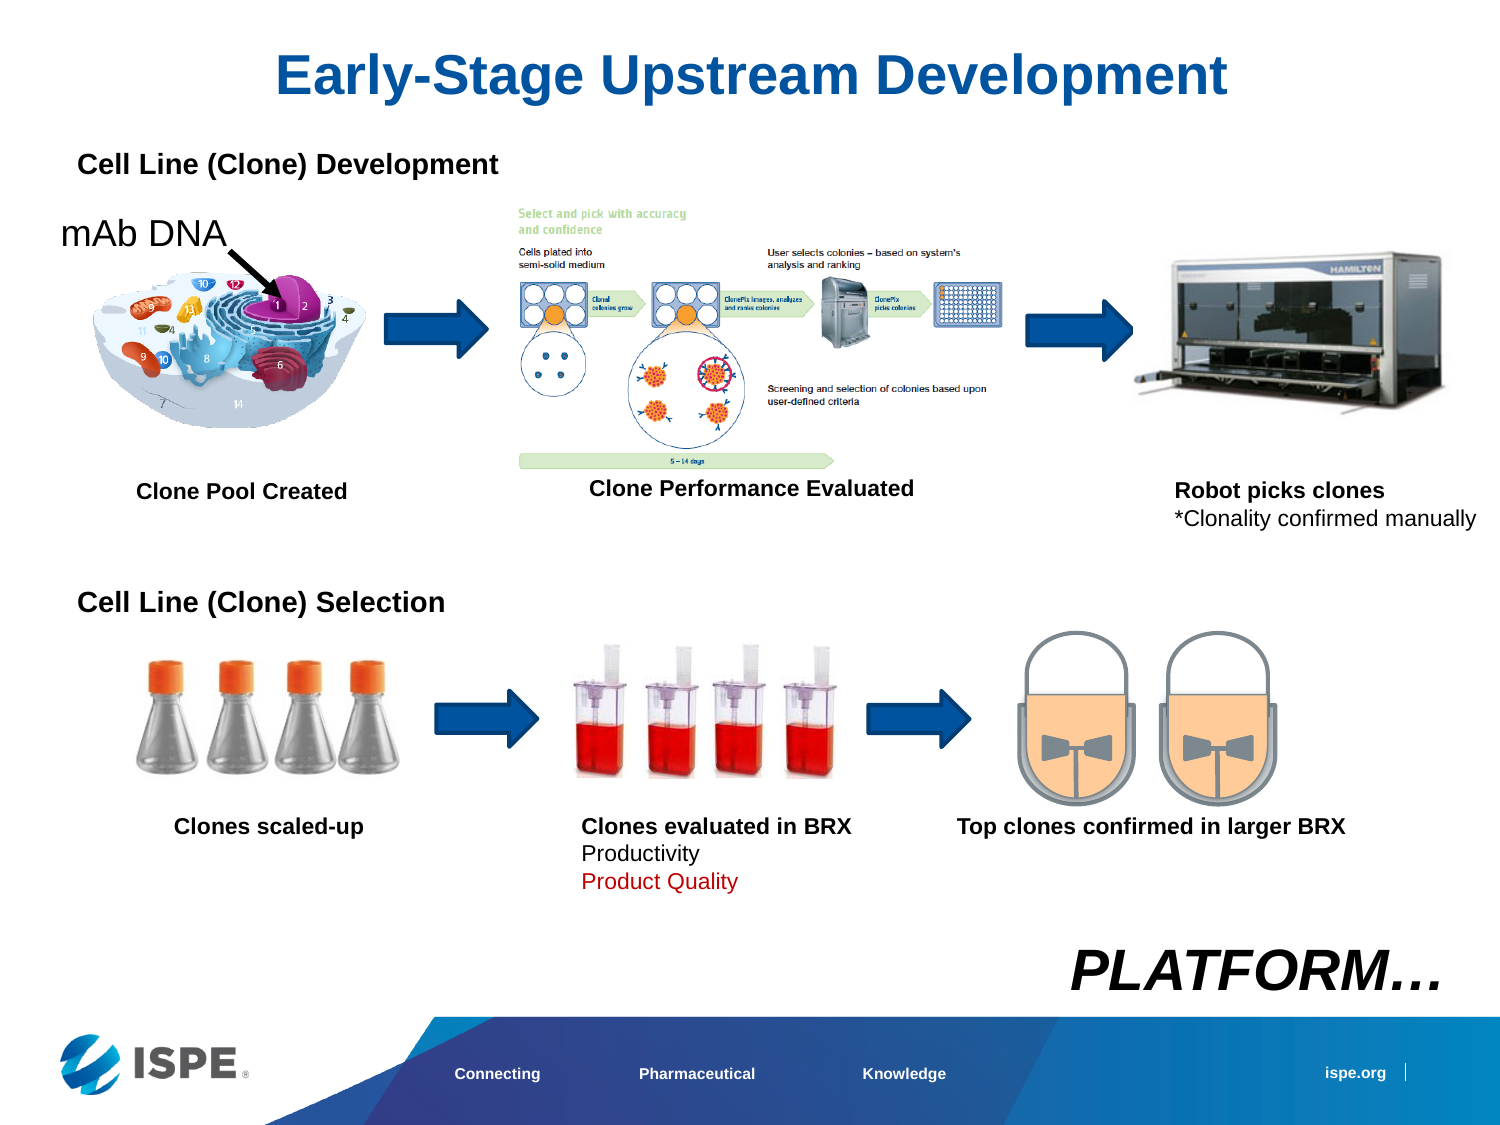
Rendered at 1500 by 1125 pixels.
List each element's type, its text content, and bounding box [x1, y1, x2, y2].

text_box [135, 658, 401, 779]
text_box Clones scaled-up [159, 803, 380, 847]
text_box [383, 299, 489, 360]
title Early-Stage Upstream Development [77, 30, 1428, 149]
text_box Top clones confirmed in larger BRX [942, 803, 1362, 847]
text_box [434, 688, 540, 749]
text_box [1025, 299, 1128, 362]
text_box mAb DNA [45, 201, 243, 261]
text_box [229, 250, 283, 299]
text_box Clone Performance Evaluated [574, 491, 930, 509]
text_box [866, 689, 972, 749]
picture [0, 0, 1500, 1125]
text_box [1160, 632, 1276, 805]
list Cell Line (Clone) Development Cell Line (Clone) Selection [77, 149, 1428, 312]
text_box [1019, 632, 1134, 805]
text_box Clone Pool Created [121, 469, 363, 512]
text_box Robot picks clones *Clonality confirmed manually [1159, 468, 1492, 538]
text_box Clones evaluated in BRX Productivity Product Quality [566, 803, 868, 902]
text_box PLATFORM… [1055, 924, 1463, 1010]
